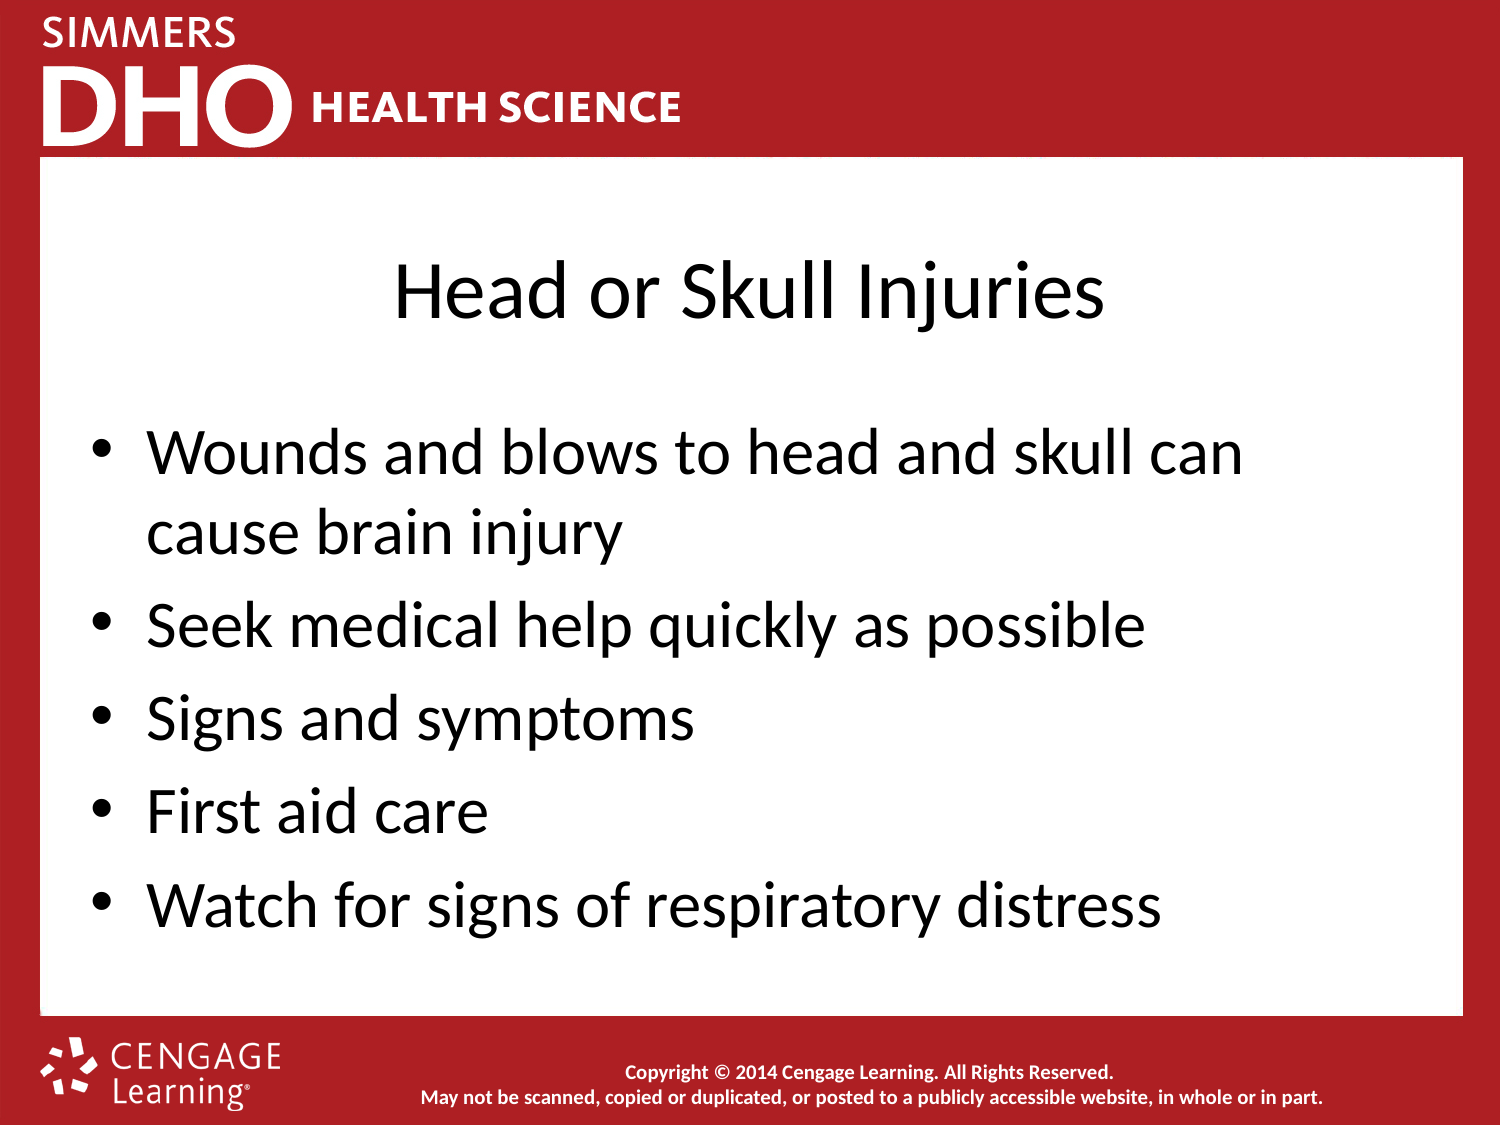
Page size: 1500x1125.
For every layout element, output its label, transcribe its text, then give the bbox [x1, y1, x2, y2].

title Head or Skull Injuries [75, 191, 1425, 379]
list Wounds and blows to head and skull can cause brain injury Seek medical help quickly as possible Signs and symptoms First aid care Watch for signs of respiratory distress [75, 399, 1425, 1005]
picture [0, 0, 1500, 1125]
